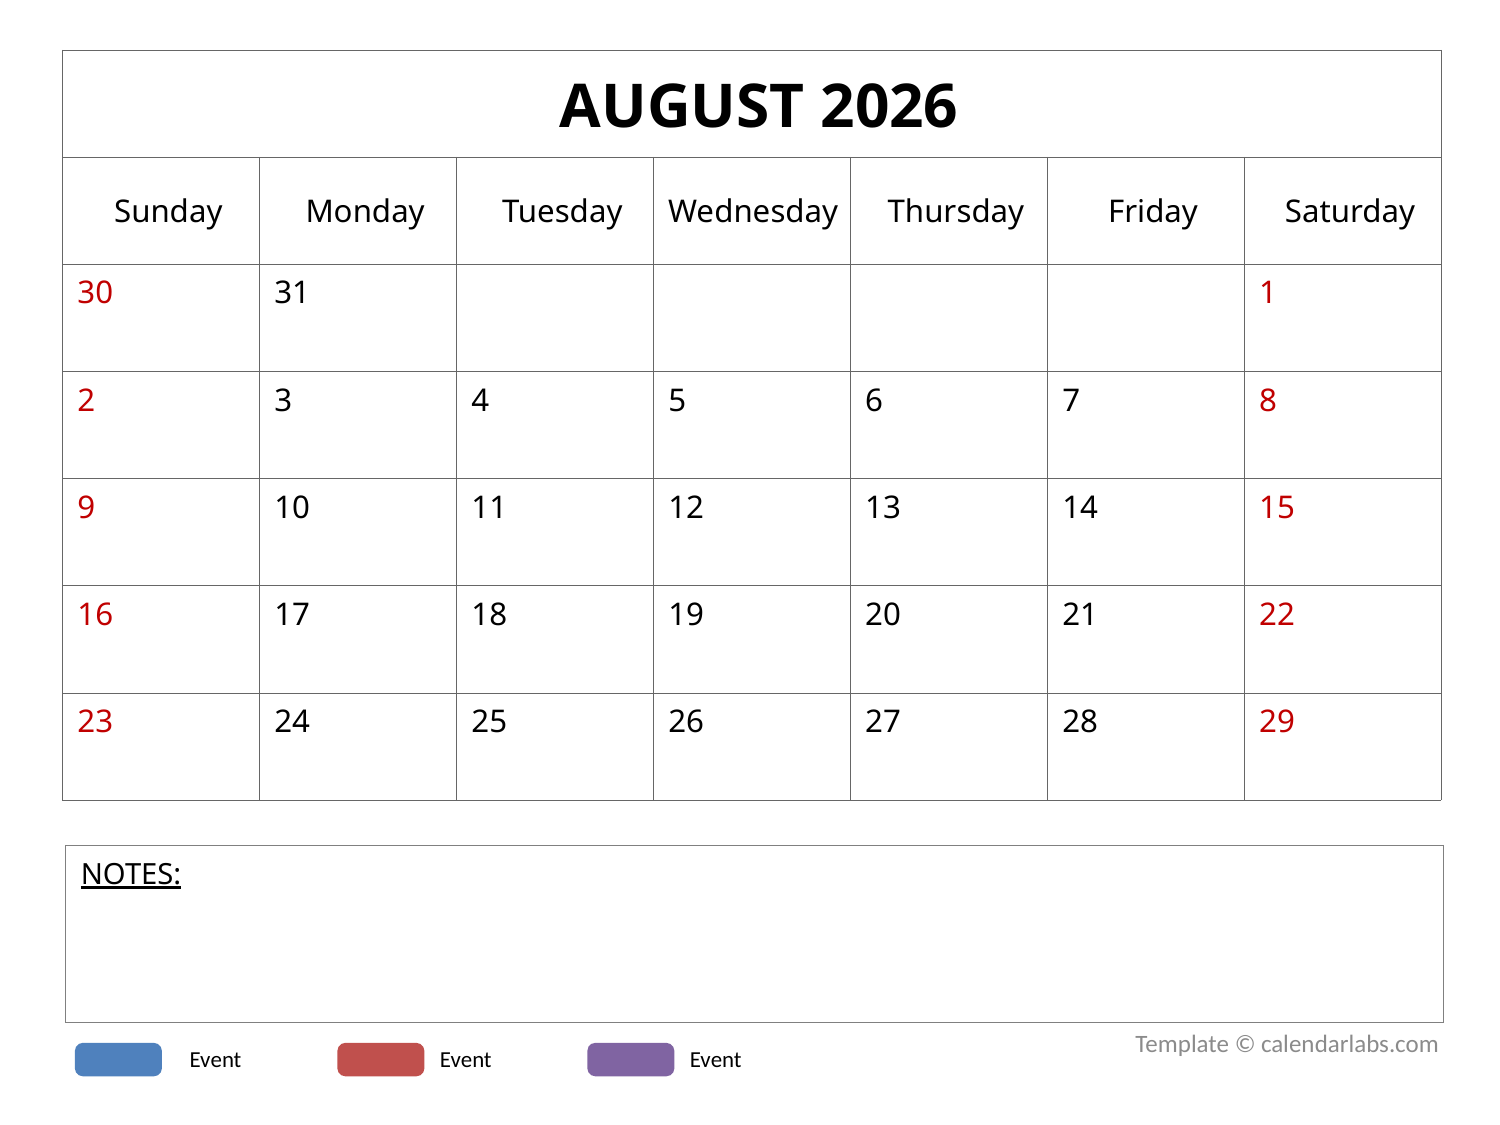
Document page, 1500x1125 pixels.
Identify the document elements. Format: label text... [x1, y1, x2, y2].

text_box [74, 1037, 826, 1081]
table_cell 4 [457, 372, 653, 478]
table_cell Saturday [1245, 158, 1441, 264]
table_cell [457, 265, 653, 371]
table_cell 15 [1245, 479, 1441, 585]
table_cell [654, 265, 850, 371]
table_cell 2 [63, 372, 259, 478]
table_cell 23 [63, 694, 259, 800]
table_cell 14 [1048, 479, 1244, 585]
table_cell 19 [654, 586, 850, 693]
table_cell 13 [851, 479, 1047, 585]
table_cell Wednesday [654, 158, 850, 264]
table_cell Thursday [851, 158, 1047, 264]
table_cell 7 [1048, 372, 1244, 478]
table_cell 1 [1245, 265, 1441, 371]
table_cell [1048, 265, 1244, 371]
table_cell 5 [654, 372, 850, 478]
table_cell 3 [260, 372, 456, 478]
table_cell 16 [63, 586, 259, 693]
table_cell 21 [1048, 586, 1244, 693]
table_cell 11 [457, 479, 653, 585]
table_cell 6 [851, 372, 1047, 478]
table_cell Monday [260, 158, 456, 264]
table_header AUGUST 2026 [63, 51, 1441, 157]
table_cell 8 [1245, 372, 1441, 478]
table_cell 29 [1245, 694, 1441, 800]
table_cell 10 [260, 479, 456, 585]
table_cell 31 [260, 265, 456, 371]
table_cell 12 [654, 479, 850, 585]
table_cell Sunday [63, 158, 259, 264]
table_cell 25 [457, 694, 653, 800]
table_cell [851, 265, 1047, 371]
table_header NOTES: [66, 846, 1443, 1022]
footer Template © calendarlabs.com [1050, 1012, 1500, 1073]
table_cell 18 [457, 586, 653, 693]
table_cell 20 [851, 586, 1047, 693]
table_cell 30 [63, 265, 259, 371]
table_cell 17 [260, 586, 456, 693]
table_cell Tuesday [457, 158, 653, 264]
table_cell 22 [1245, 586, 1441, 693]
table_cell 24 [260, 694, 456, 800]
table_cell 9 [63, 479, 259, 585]
table_cell 26 [654, 694, 850, 800]
table_cell Friday [1048, 158, 1244, 264]
table_cell 28 [1048, 694, 1244, 800]
table_cell 27 [851, 694, 1047, 800]
